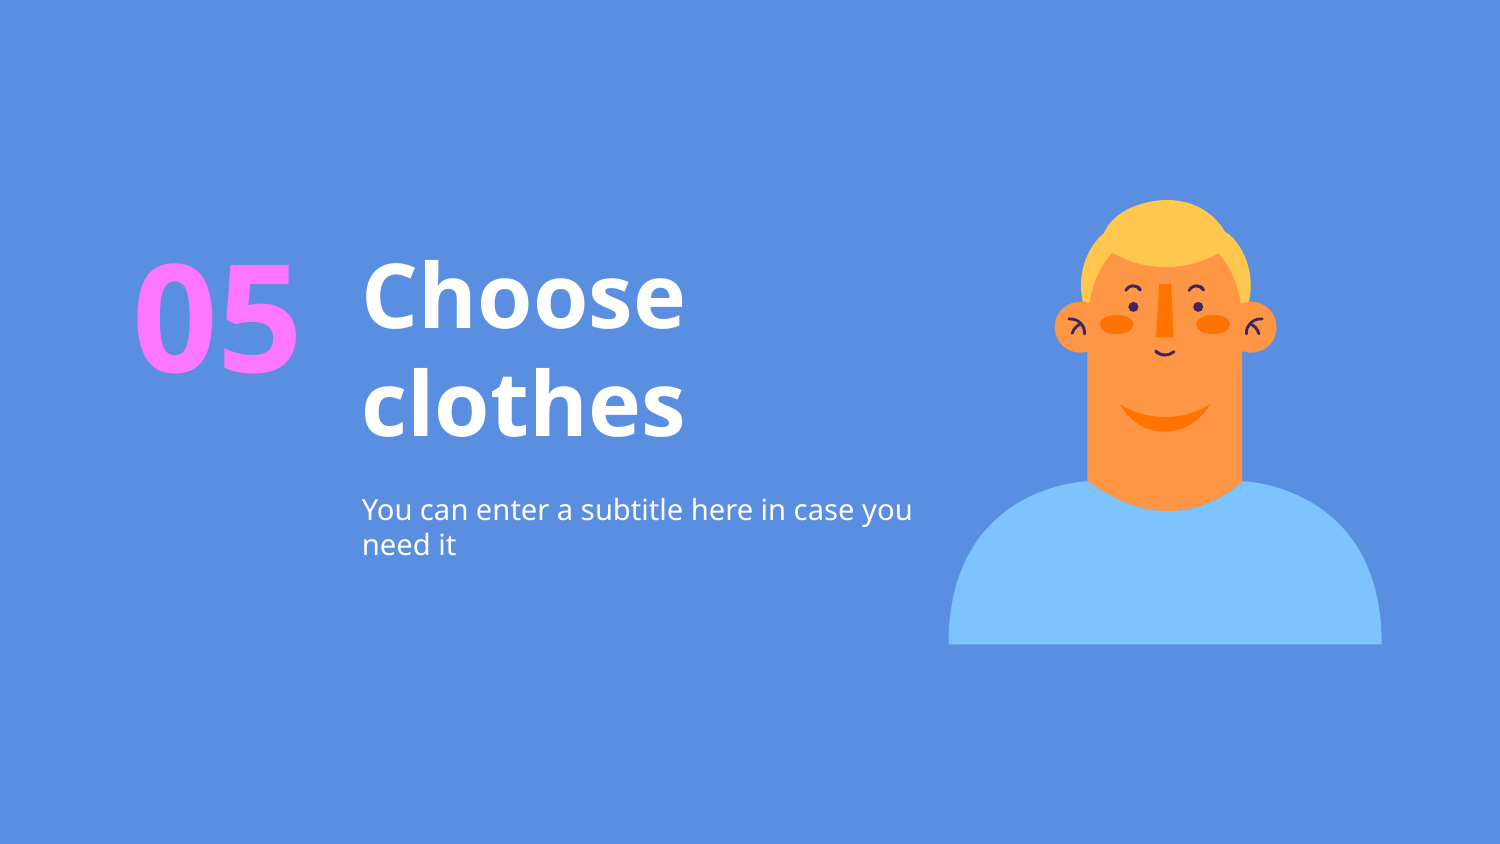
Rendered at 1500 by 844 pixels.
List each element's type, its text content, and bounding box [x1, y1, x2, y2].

subtitle You can enter a subtitle here in case you need it [346, 476, 937, 620]
title Choose clothes [346, 224, 943, 510]
title 05 [116, 234, 343, 390]
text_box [948, 199, 1382, 645]
